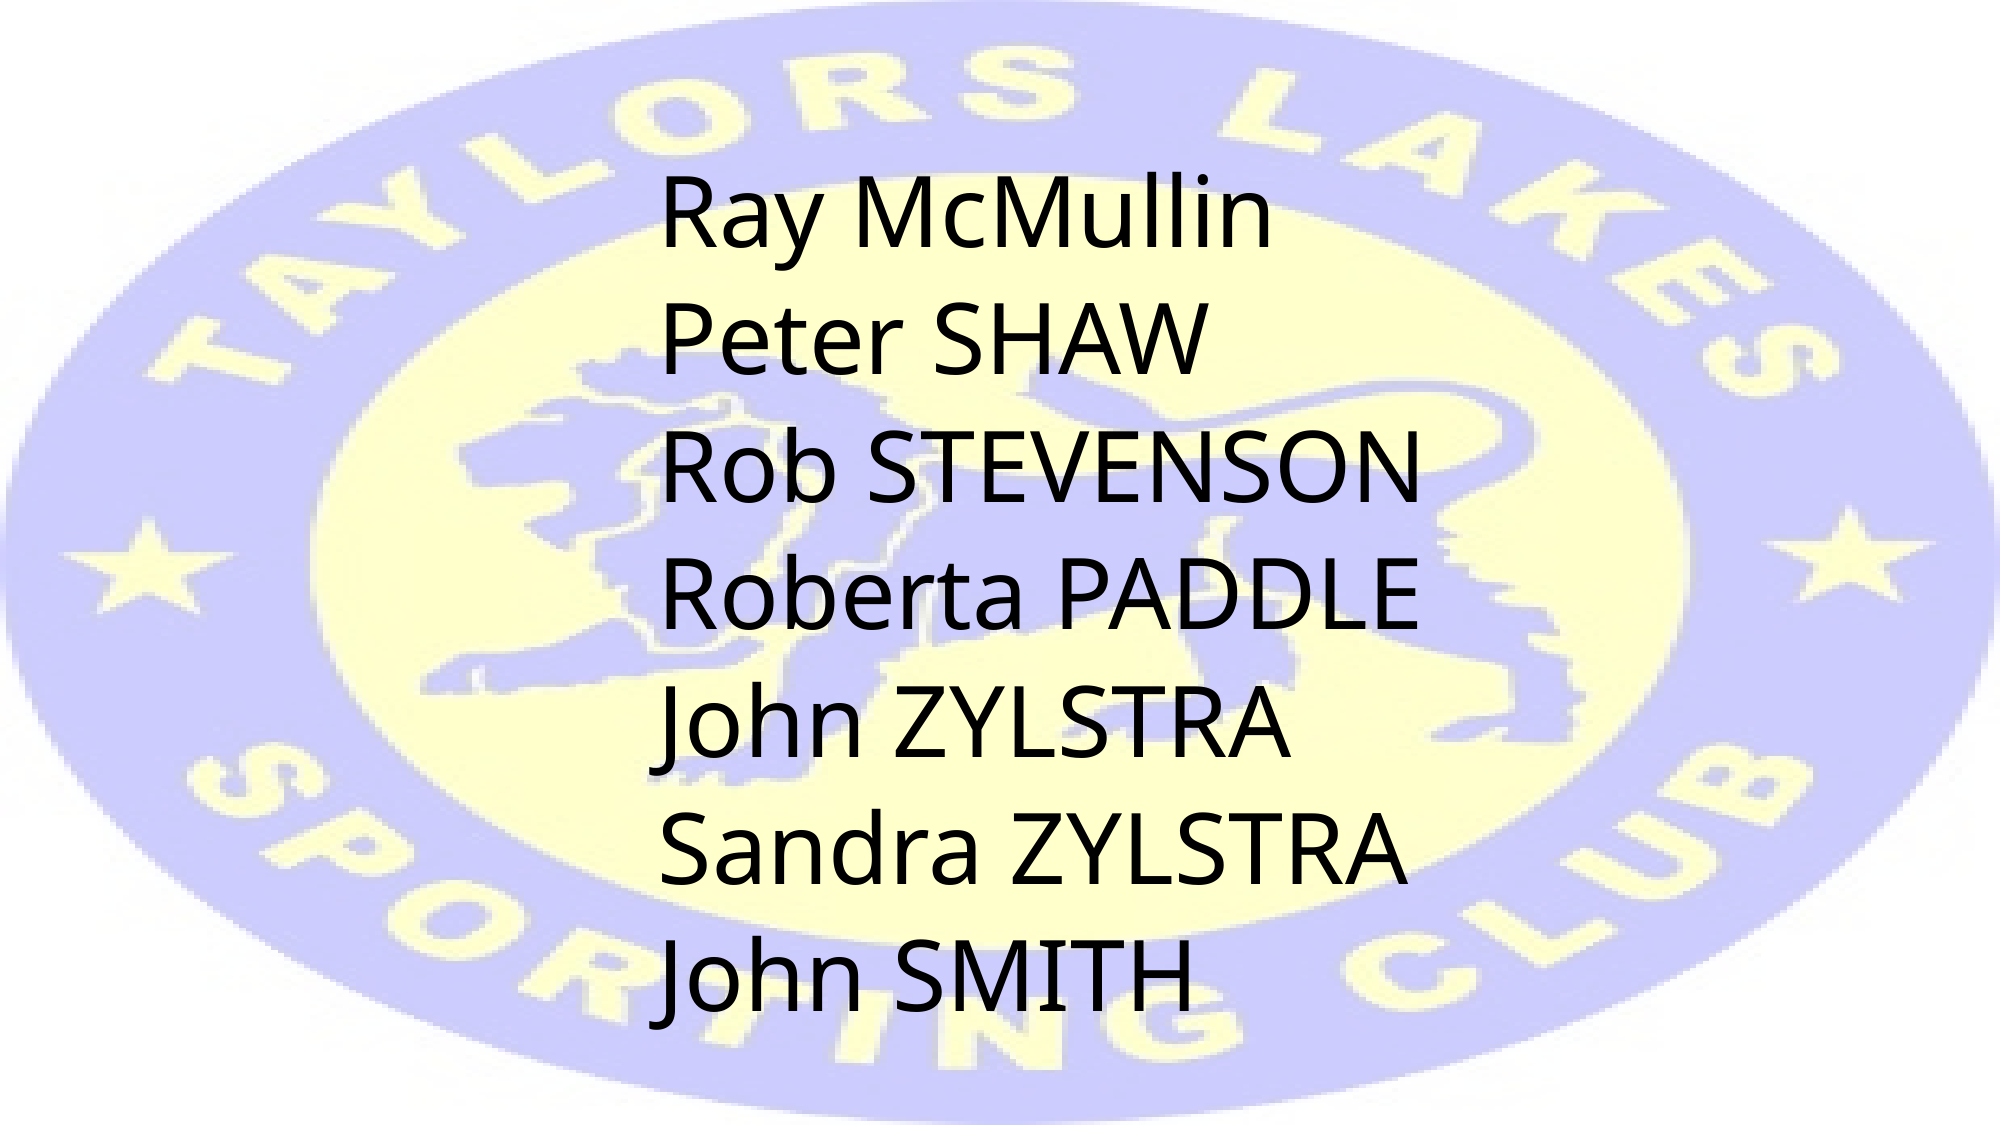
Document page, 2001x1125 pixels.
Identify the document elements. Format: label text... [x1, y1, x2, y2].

list Ray McMullin Peter SHAW Rob STEVENSON Roberta PADDLE John ZYLSTRA Sandra ZYLSTRA John SMITH [642, 154, 1497, 1044]
